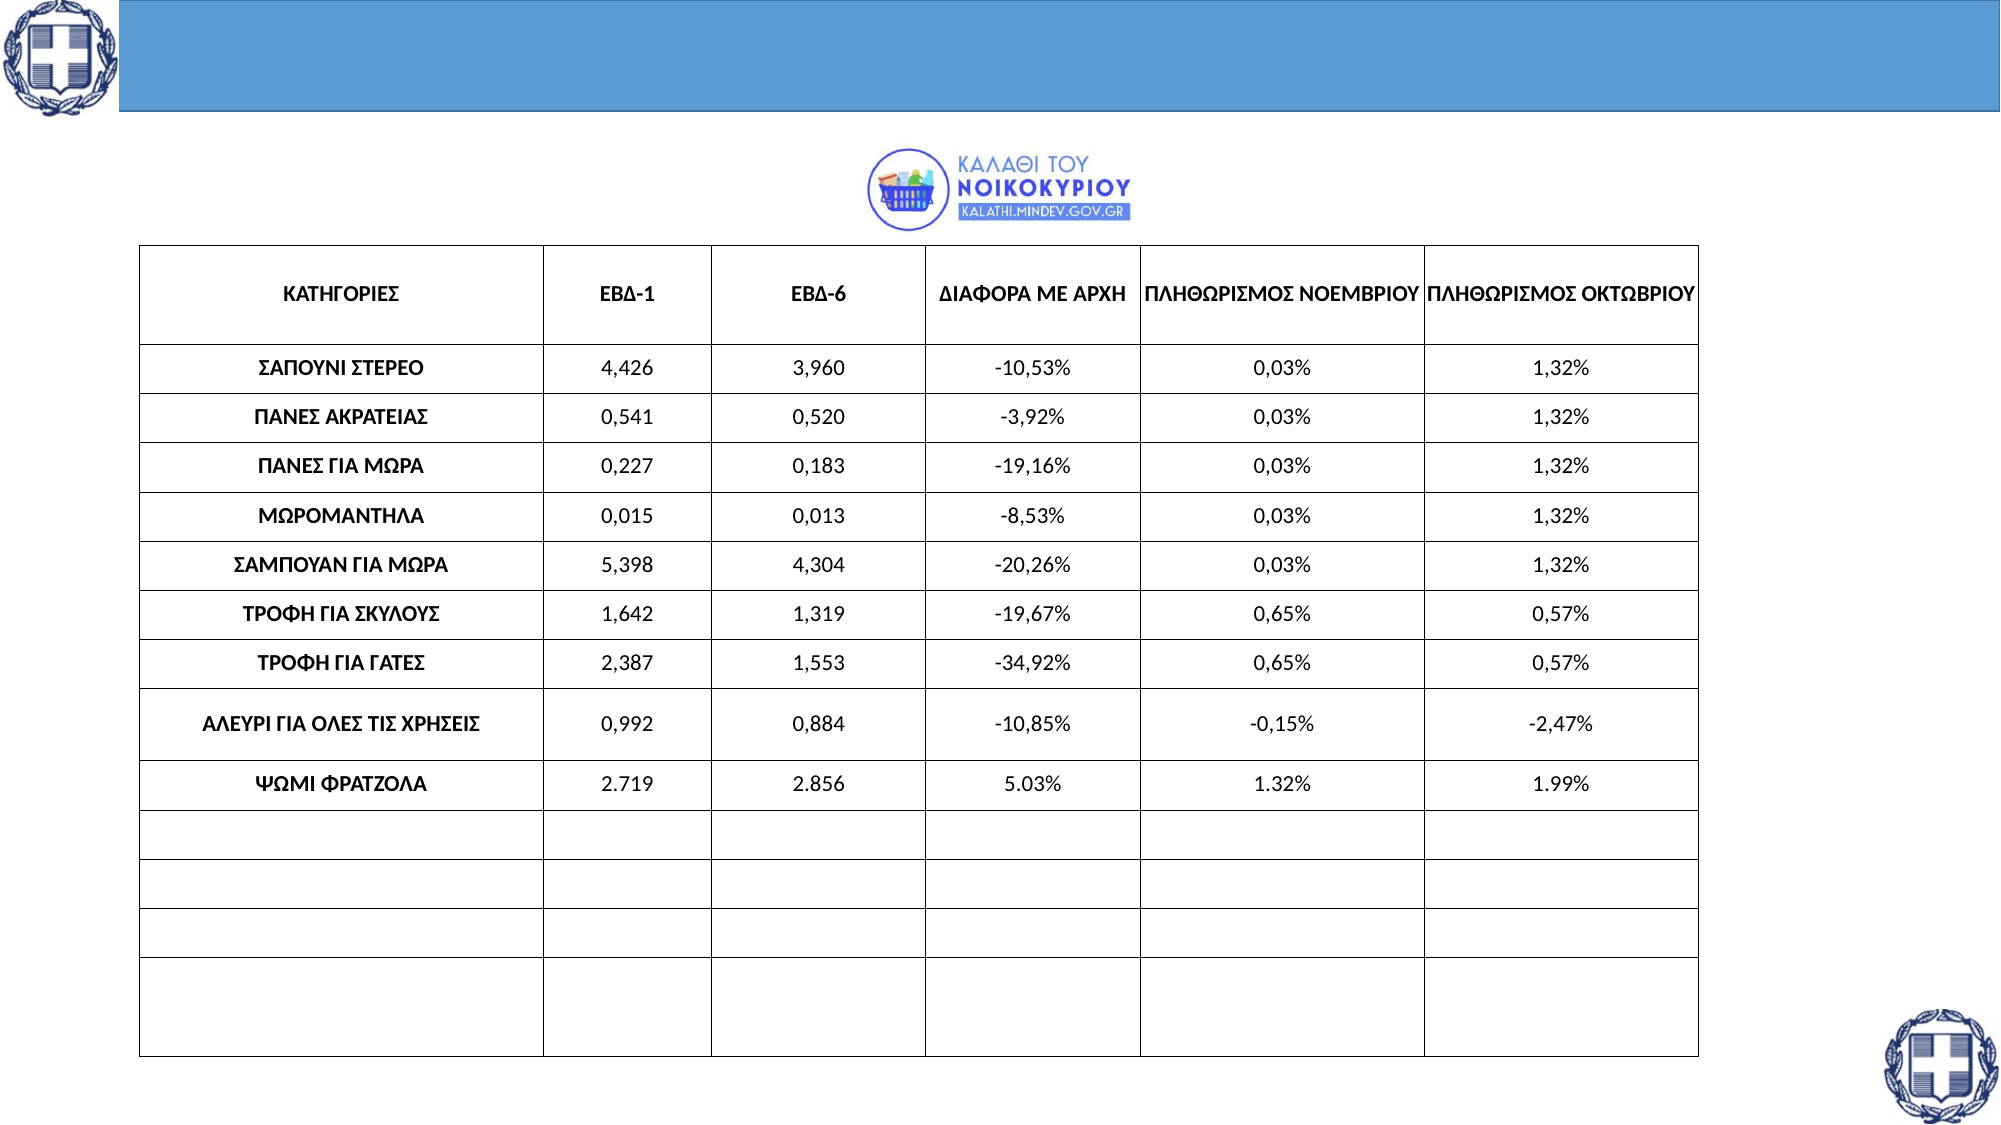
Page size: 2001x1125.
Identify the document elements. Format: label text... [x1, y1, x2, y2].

table_cell ΤΡΟΦΗ ΓΙΑ ΣΚΥΛΟΥΣ [140, 591, 543, 639]
table_cell 2,387 [544, 640, 711, 688]
table_cell 0,03% [1141, 345, 1424, 393]
table_cell -8,53% [926, 493, 1140, 541]
table_header ΕΒΔ-6 [712, 246, 925, 344]
table_cell 0,03% [1141, 394, 1424, 442]
table_cell 2.856 [712, 761, 925, 810]
table_cell -34,92% [926, 640, 1140, 688]
table_cell -19,67% [926, 591, 1140, 639]
table_cell ΠΑΝΕΣ ΓΙΑ ΜΩΡΑ [140, 443, 543, 492]
table_cell 0,541 [544, 394, 711, 442]
table_cell -2,47% [1425, 689, 1698, 760]
table_cell 1,553 [712, 640, 925, 688]
table_cell ΨΩΜΙ ΦΡΑΤΖΟΛΑ [140, 761, 543, 810]
table_cell [140, 909, 543, 957]
table_cell 5.03% [926, 761, 1140, 810]
table_cell [1141, 909, 1424, 957]
table_cell [544, 909, 711, 957]
table_cell ΑΛΕΥΡΙ ΓΙΑ ΟΛΕΣ ΤΙΣ ΧΡΗΣΕΙΣ [140, 689, 543, 760]
table_cell [140, 811, 543, 859]
table_cell [544, 860, 711, 908]
table_cell 0,015 [544, 493, 711, 541]
table_cell -10,85% [926, 689, 1140, 760]
table_cell 4,426 [544, 345, 711, 393]
table_cell -0,15% [1141, 689, 1424, 760]
table_cell 1,319 [712, 591, 925, 639]
table_cell 1,32% [1425, 443, 1698, 492]
table_cell 0,520 [712, 394, 925, 442]
table_cell 0,65% [1141, 640, 1424, 688]
picture [0, 0, 119, 117]
table_cell [1141, 811, 1424, 859]
table_cell 0,57% [1425, 591, 1698, 639]
table_cell [712, 909, 925, 957]
table_cell 0,03% [1141, 443, 1424, 492]
table_cell ΜΩΡΟΜΑΝΤΗΛΑ [140, 493, 543, 541]
table_cell 1.99% [1425, 761, 1698, 810]
table_cell [712, 811, 925, 859]
table_cell 0,57% [1425, 640, 1698, 688]
table_cell [926, 811, 1140, 859]
table_cell ΠΑΝΕΣ ΑΚΡΑΤΕΙΑΣ [140, 394, 543, 442]
table_cell 1,32% [1425, 542, 1698, 590]
table_cell 0,03% [1141, 542, 1424, 590]
table_cell 1,32% [1425, 394, 1698, 442]
table_cell [926, 958, 1140, 1056]
table_header ΔΙΑΦΟΡΑ ΜΕ ΑΡΧΗ [926, 246, 1140, 344]
table_cell [1425, 958, 1698, 1056]
table_cell [1425, 909, 1698, 957]
table_cell 0,03% [1141, 493, 1424, 541]
table_cell 3,960 [712, 345, 925, 393]
table_cell -10,53% [926, 345, 1140, 393]
table_header ΠΛΗΘΩΡΙΣΜΟΣ ΝΟΕΜΒΡΙΟΥ [1141, 246, 1424, 344]
table_cell [544, 811, 711, 859]
table_cell ΣΑΠΟΥΝΙ ΣΤΕΡΕΟ [140, 345, 543, 393]
table_cell [544, 958, 711, 1056]
table_cell [1141, 958, 1424, 1056]
table_cell 0,227 [544, 443, 711, 492]
picture [860, 116, 1140, 241]
table_cell 1.32% [1141, 761, 1424, 810]
table_cell -20,26% [926, 542, 1140, 590]
table_cell [926, 860, 1140, 908]
table_cell [712, 958, 925, 1056]
picture [1881, 1008, 2000, 1125]
table_cell 1,642 [544, 591, 711, 639]
table_cell 0,013 [712, 493, 925, 541]
table_cell 0,884 [712, 689, 925, 760]
table_cell 2.719 [544, 761, 711, 810]
table_cell ΤΡΟΦΗ ΓΙΑ ΓΑΤΕΣ [140, 640, 543, 688]
table_cell [1141, 860, 1424, 908]
table_cell 4,304 [712, 542, 925, 590]
table_cell 1,32% [1425, 345, 1698, 393]
table_cell -3,92% [926, 394, 1140, 442]
table_cell [140, 860, 543, 908]
table_cell 0,992 [544, 689, 711, 760]
table_header ΠΛΗΘΩΡΙΣΜΟΣ ΟΚΤΩΒΡΙΟΥ [1425, 246, 1698, 344]
table_header ΕΒΔ-1 [544, 246, 711, 344]
table_cell ΣΑΜΠΟΥΑΝ ΓΙΑ ΜΩΡΑ [140, 542, 543, 590]
table_cell [1425, 860, 1698, 908]
table_header ΚΑΤΗΓΟΡΙΕΣ [140, 246, 543, 344]
text_box [119, 0, 2000, 112]
table_cell 0,65% [1141, 591, 1424, 639]
table_cell 0,183 [712, 443, 925, 492]
table_cell 1,32% [1425, 493, 1698, 541]
table_cell [1425, 811, 1698, 859]
table_cell [712, 860, 925, 908]
table_cell 5,398 [544, 542, 711, 590]
table_cell [140, 958, 543, 1056]
table_cell -19,16% [926, 443, 1140, 492]
table_cell [926, 909, 1140, 957]
